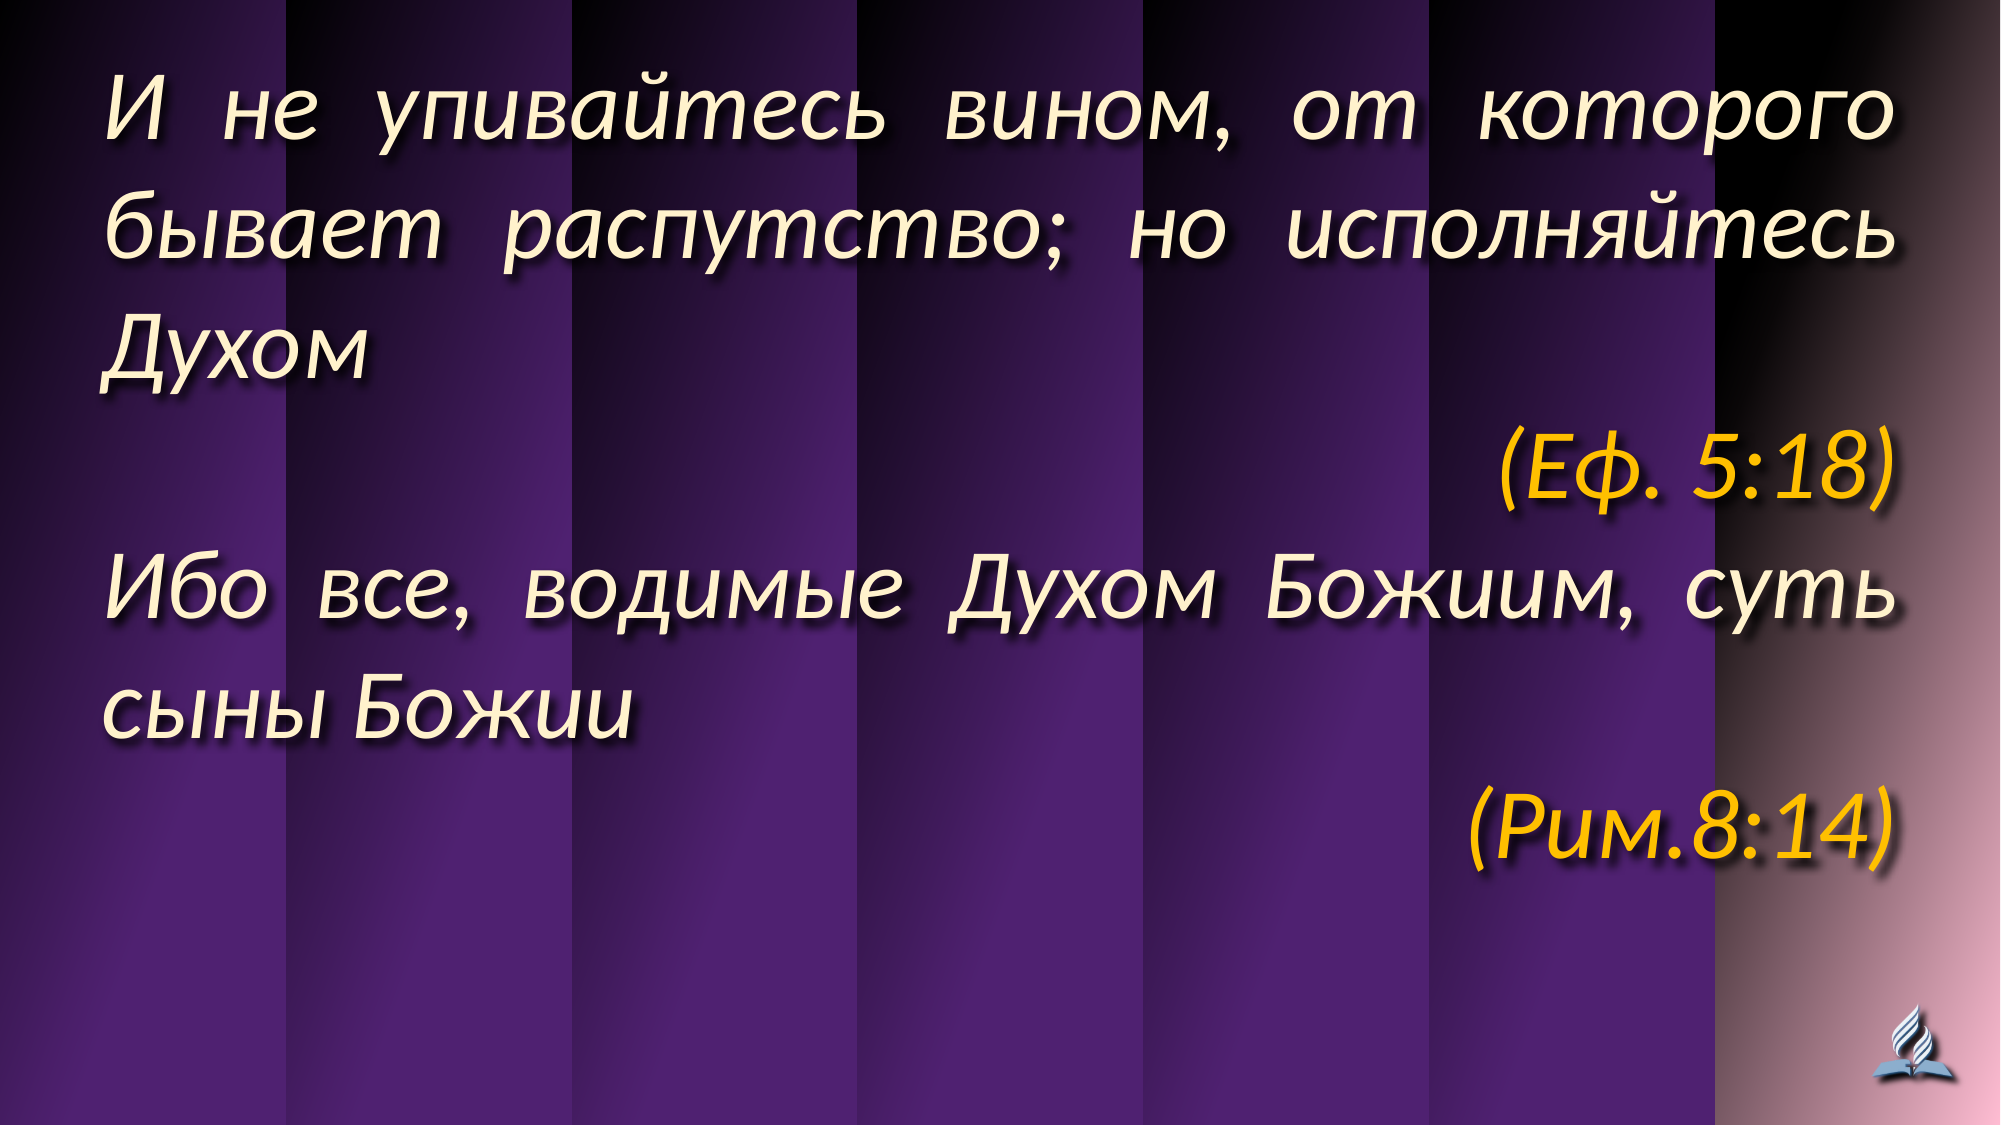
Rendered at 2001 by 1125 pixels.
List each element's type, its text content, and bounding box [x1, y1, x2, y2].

picture [0, 0, 2001, 1125]
text_box И не упивайтесь вином, от которого бывает распутство; но исполняйтесь Духом (Еф. 5:18) Ибо все, водимые Духом Божиим, суть сыны Божии (Рим.8:14) [86, 31, 1914, 887]
